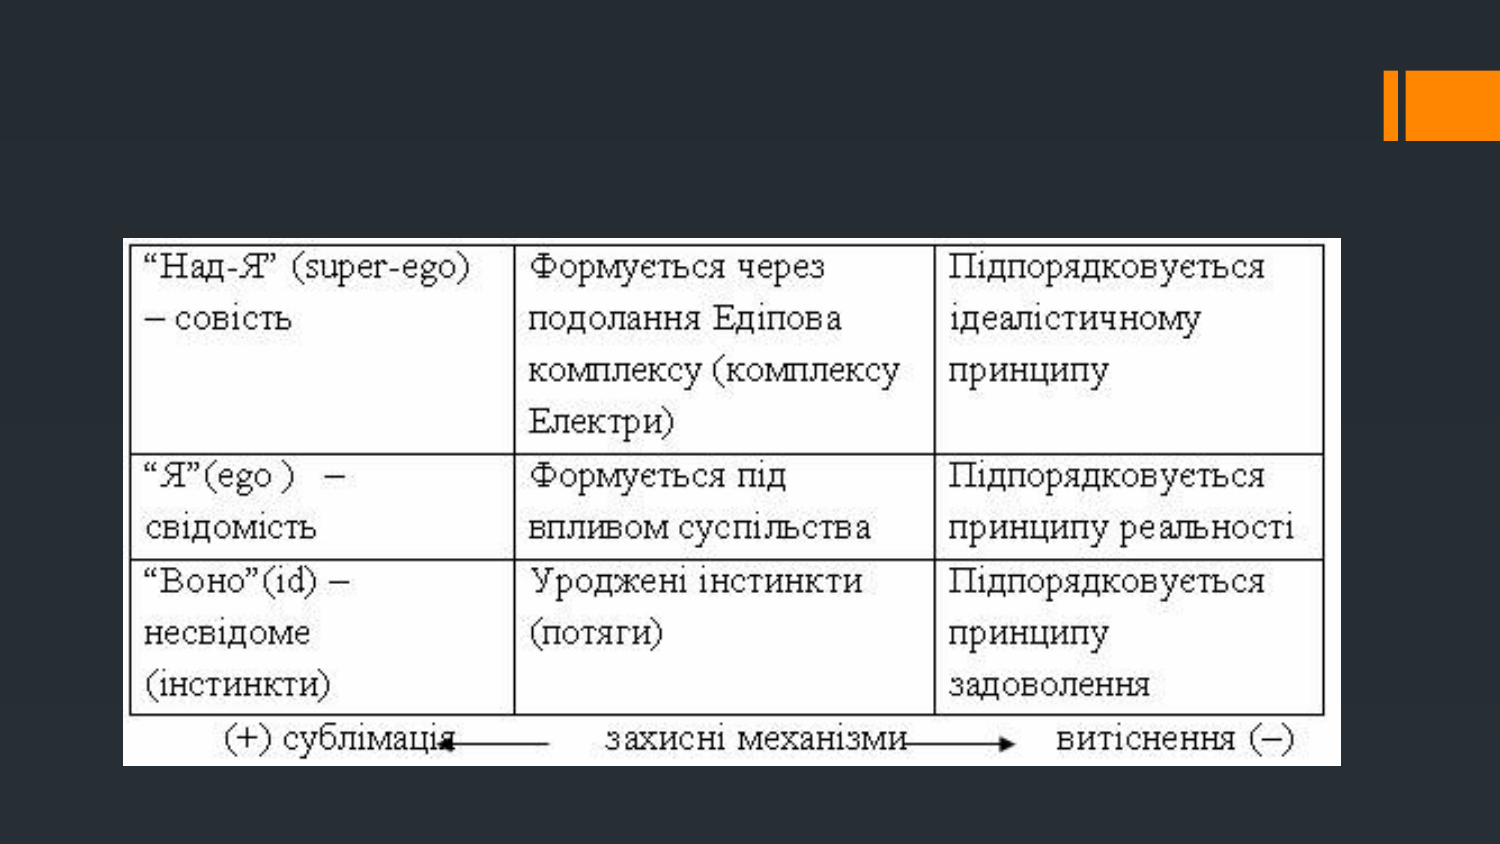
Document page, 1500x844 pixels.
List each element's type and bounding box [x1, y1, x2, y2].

list [123, 237, 1341, 767]
